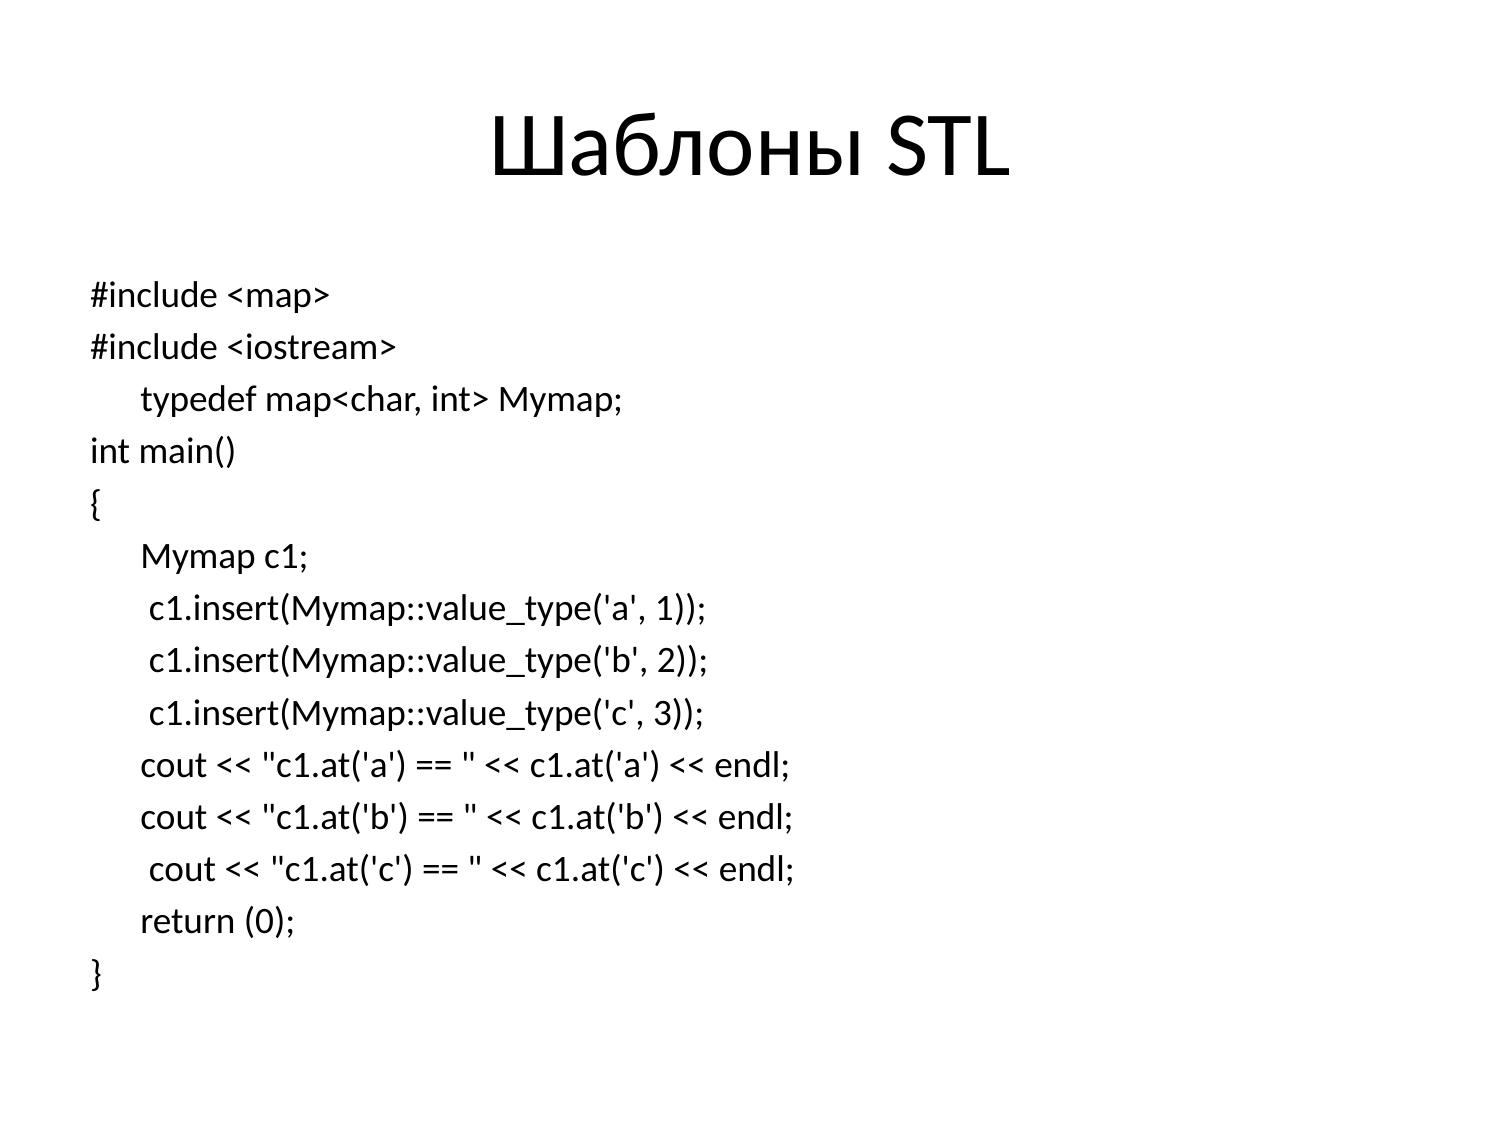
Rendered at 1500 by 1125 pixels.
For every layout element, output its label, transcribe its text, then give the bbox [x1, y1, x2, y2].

list #include <map> #include <iostream> typedef map<char, int> Mymap; int main() { Mymap c1; c1.insert(Mymap::value_type('a', 1)); c1.insert(Mymap::value_type('b', 2)); c1.insert(Mymap::value_type('c', 3)); cout << "c1.at('a') == " << c1.at('a') << endl; cout << "c1.at('b') == " << c1.at('b') << endl; cout << "c1.at('c') == " << c1.at('c') << endl; return (0); } [75, 262, 1425, 1005]
title Шаблоны STL [75, 45, 1425, 233]
